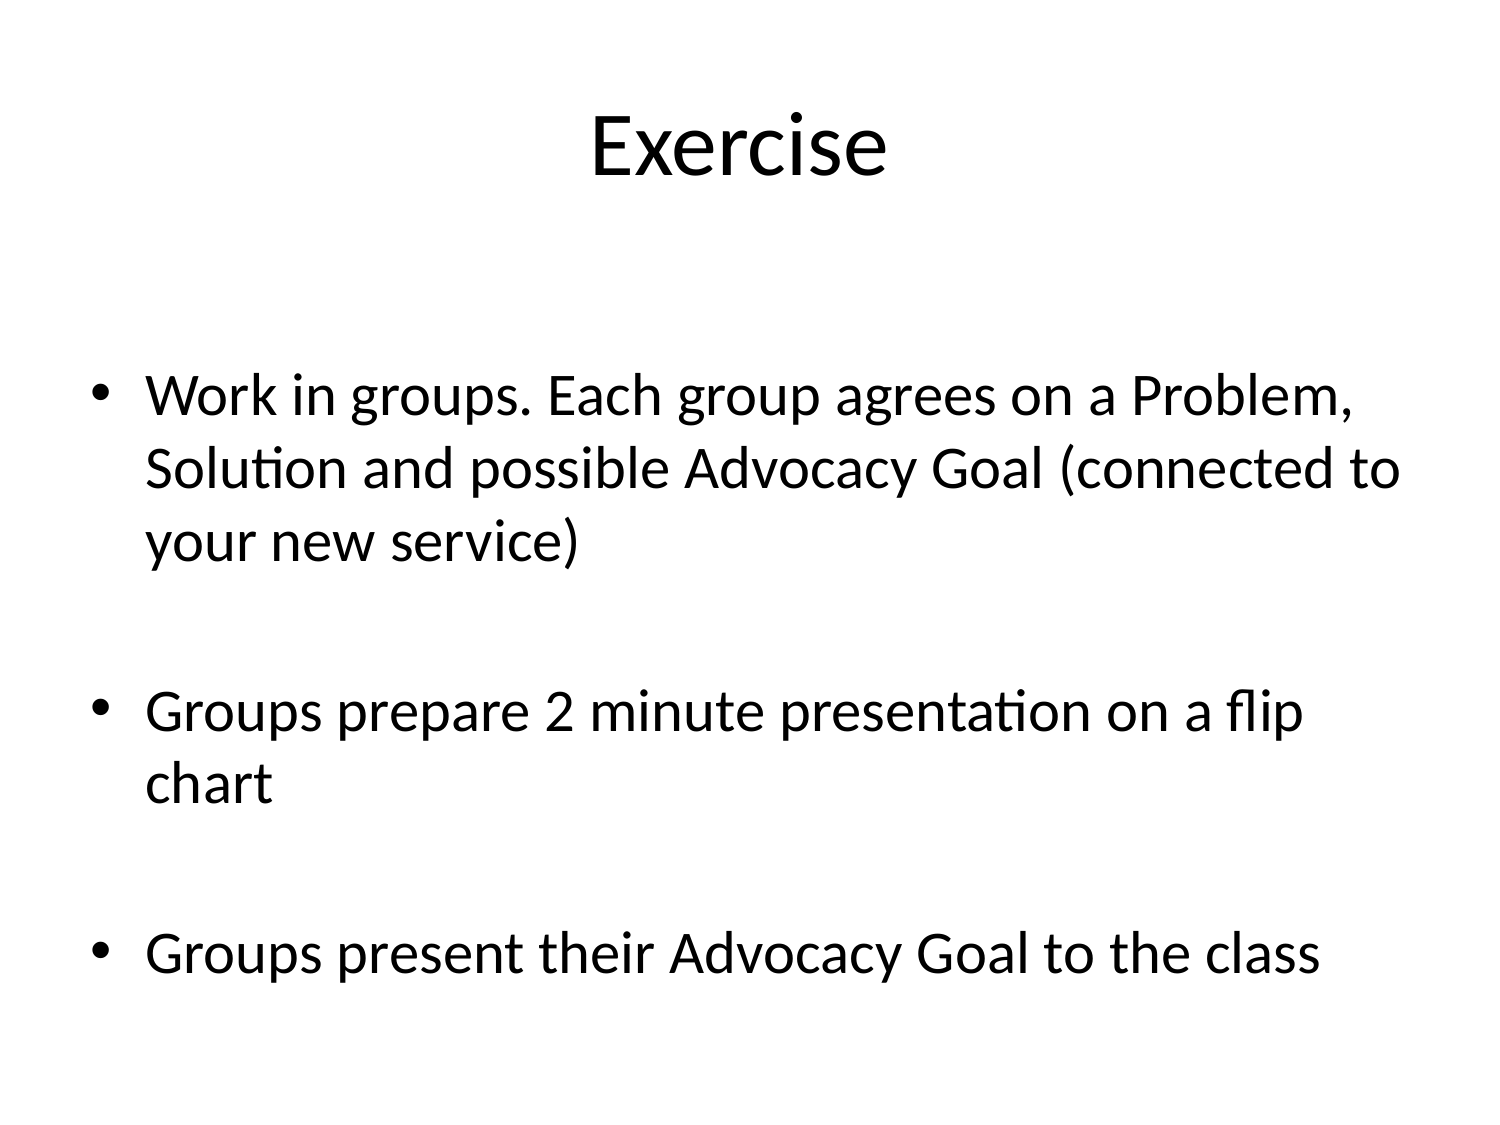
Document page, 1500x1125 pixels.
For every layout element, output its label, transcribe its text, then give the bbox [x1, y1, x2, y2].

title Exercise [75, 45, 1425, 233]
list Work in groups. Each group agrees on a Problem, Solution and possible Advocacy Goal (connected to your new service) Groups prepare 2 minute presentation on a flip chart Groups present their Advocacy Goal to the class [75, 262, 1425, 1005]
